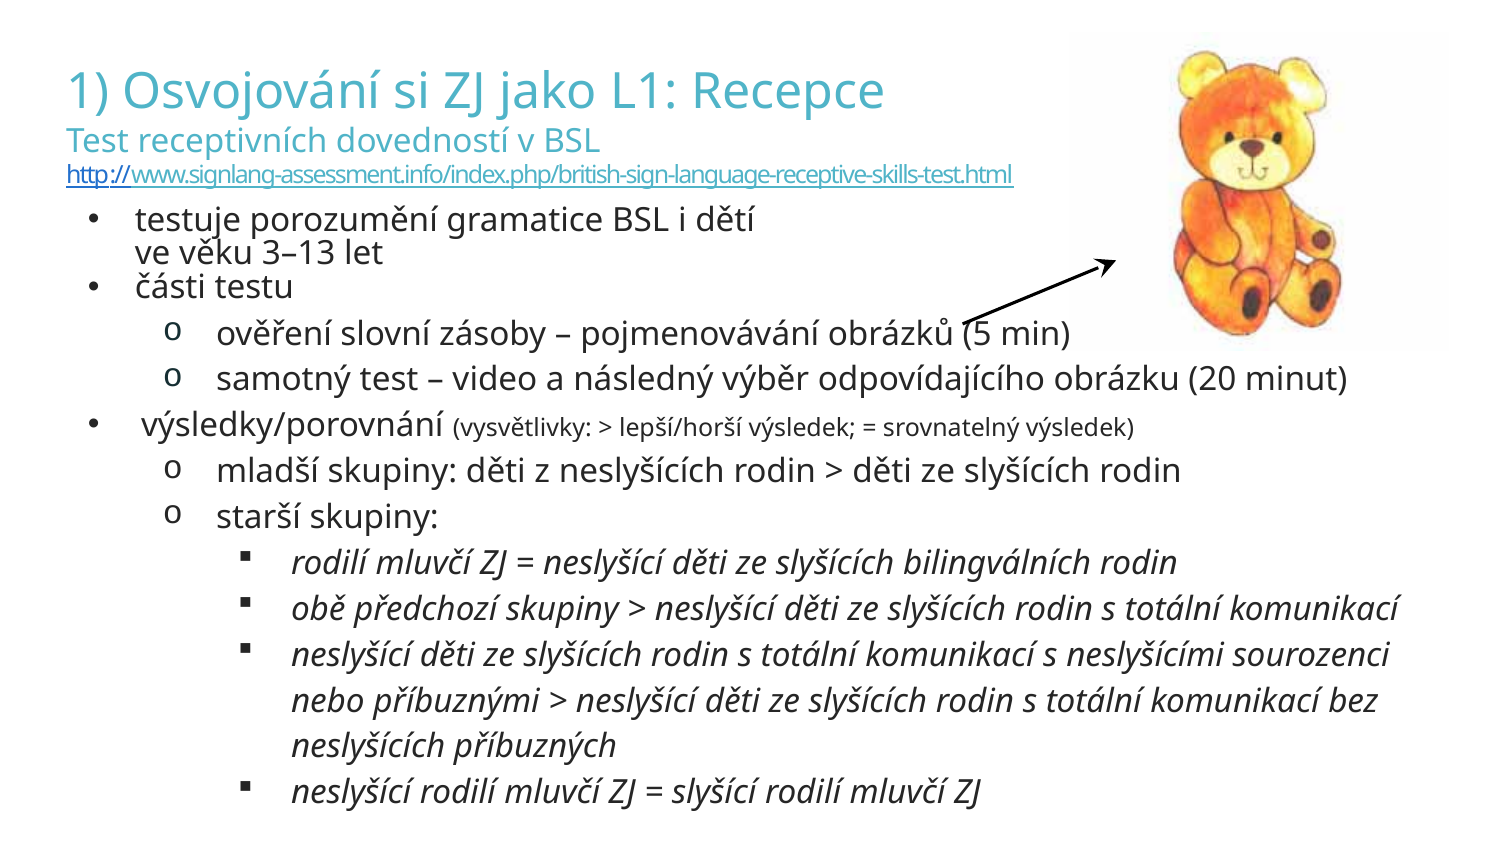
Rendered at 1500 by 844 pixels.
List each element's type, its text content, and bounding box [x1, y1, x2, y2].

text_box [962, 260, 1117, 325]
list testuje porozumění gramatice BSL i dětí ve věku 3–13 let části testu ověření slovní zásoby – pojmenovávání obrázků (5 min) samotný test – video a následný výběr odpovídajícího obrázku (20 minut) výsledky/porovnání (vysvětlivky: > lepší/horší výsledek; = srovnatelný výsledek) mladší skupiny: děti z neslyšících rodin > děti ze slyšících rodin starší skupiny: rodilí mluvčí ZJ = neslyšící děti ze slyšících bilingválních rodin obě předchozí skupiny > neslyšící děti ze slyšících rodin s totální komunikací neslyšící děti ze slyšících rodin s totální komunikací s neslyšícími sourozenci nebo příbuznými > neslyšící děti ze slyšících rodin s totální komunikací bez neslyšících příbuzných neslyšící rodilí mluvčí ZJ = slyšící rodilí mluvčí ZJ [51, 189, 1450, 844]
picture [1068, 31, 1450, 352]
title 1) Osvojování si ZJ jako L1: Recepce Test receptivních dovedností v BSL http://www.signlang-assessment.info/index.php/british-sign-language-receptive-skills-test.html [51, 43, 1068, 167]
